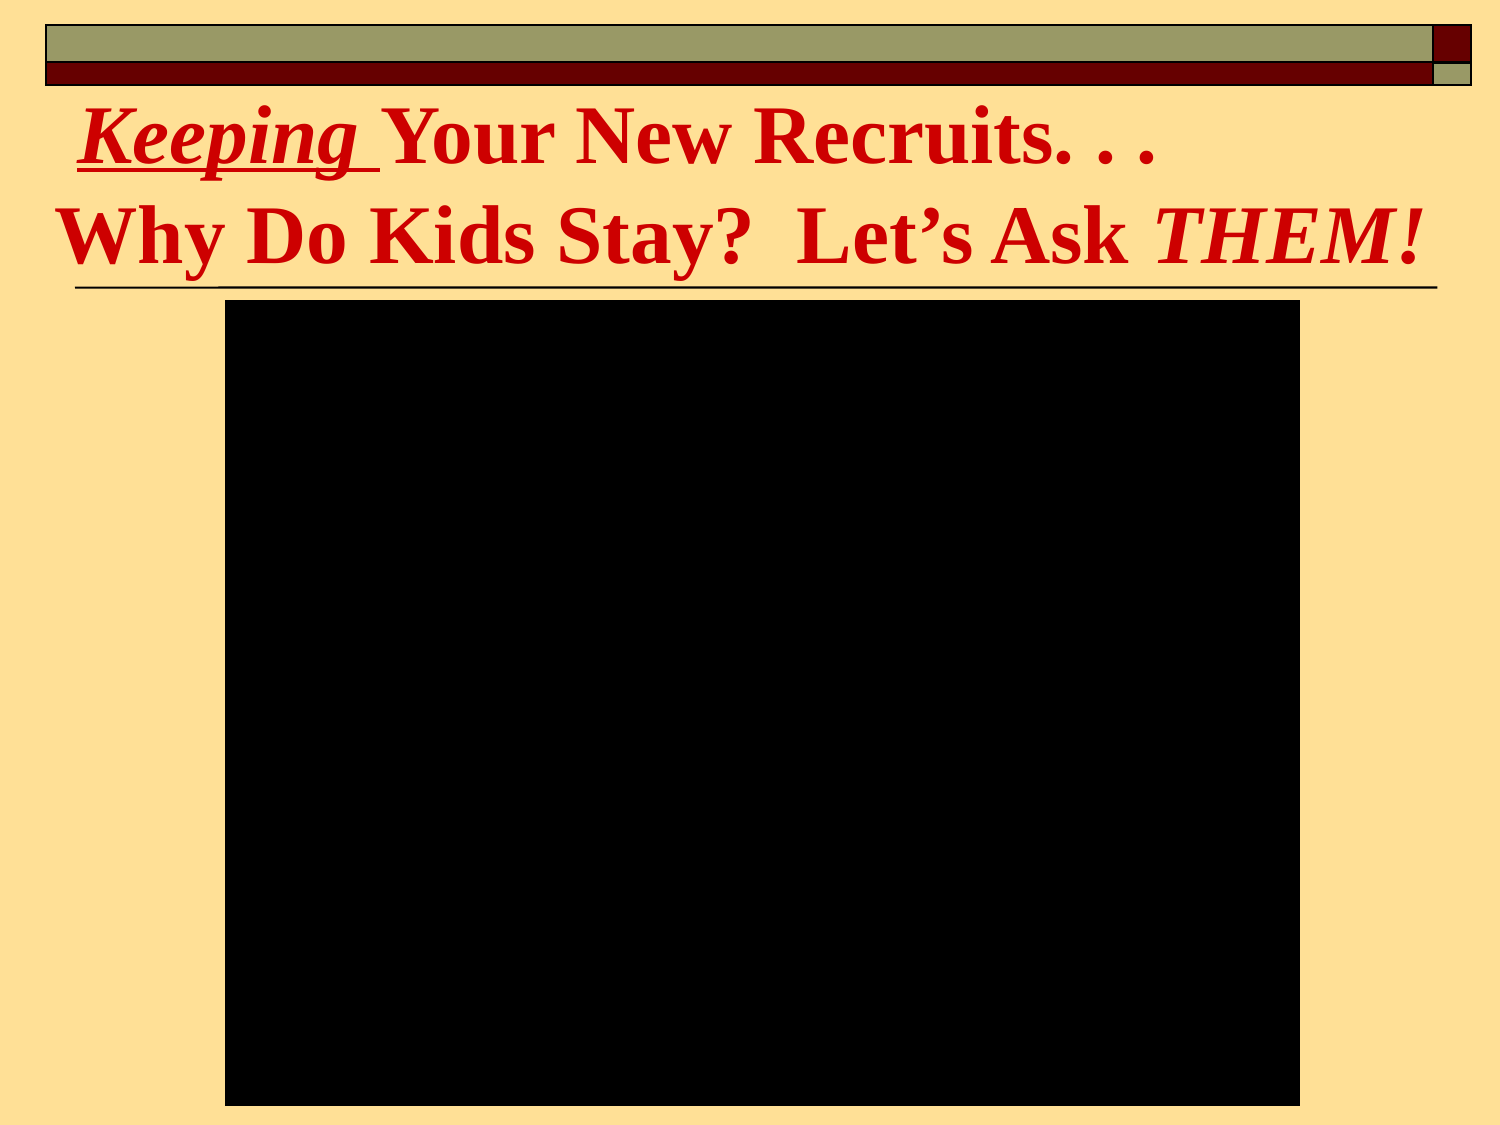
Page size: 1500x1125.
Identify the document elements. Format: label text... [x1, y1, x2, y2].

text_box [224, 299, 1301, 1107]
title Keeping Your New Recruits. . . Why Do Kids Stay? Let’s Ask THEM! [0, 162, 1500, 288]
